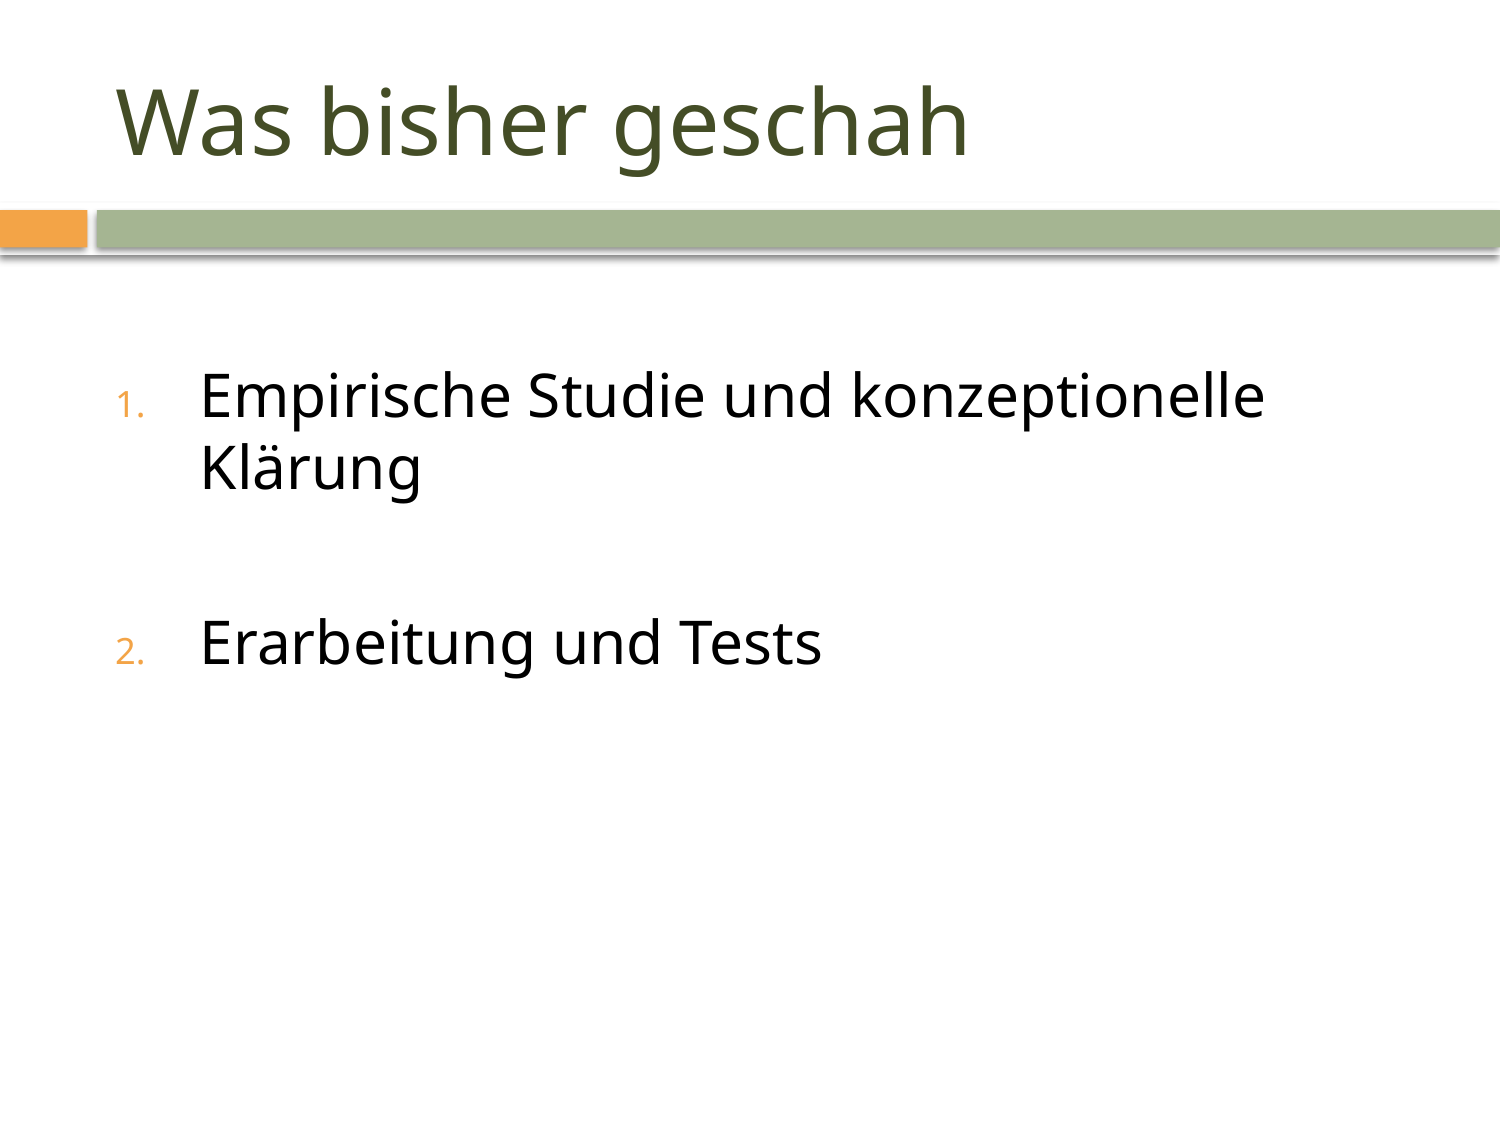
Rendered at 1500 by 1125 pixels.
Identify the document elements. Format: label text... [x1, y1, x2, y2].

list Empirische Studie und konzeptionelle Klärung Erarbeitung und Tests [100, 262, 1438, 1000]
title Was bisher geschah [100, 37, 1438, 200]
